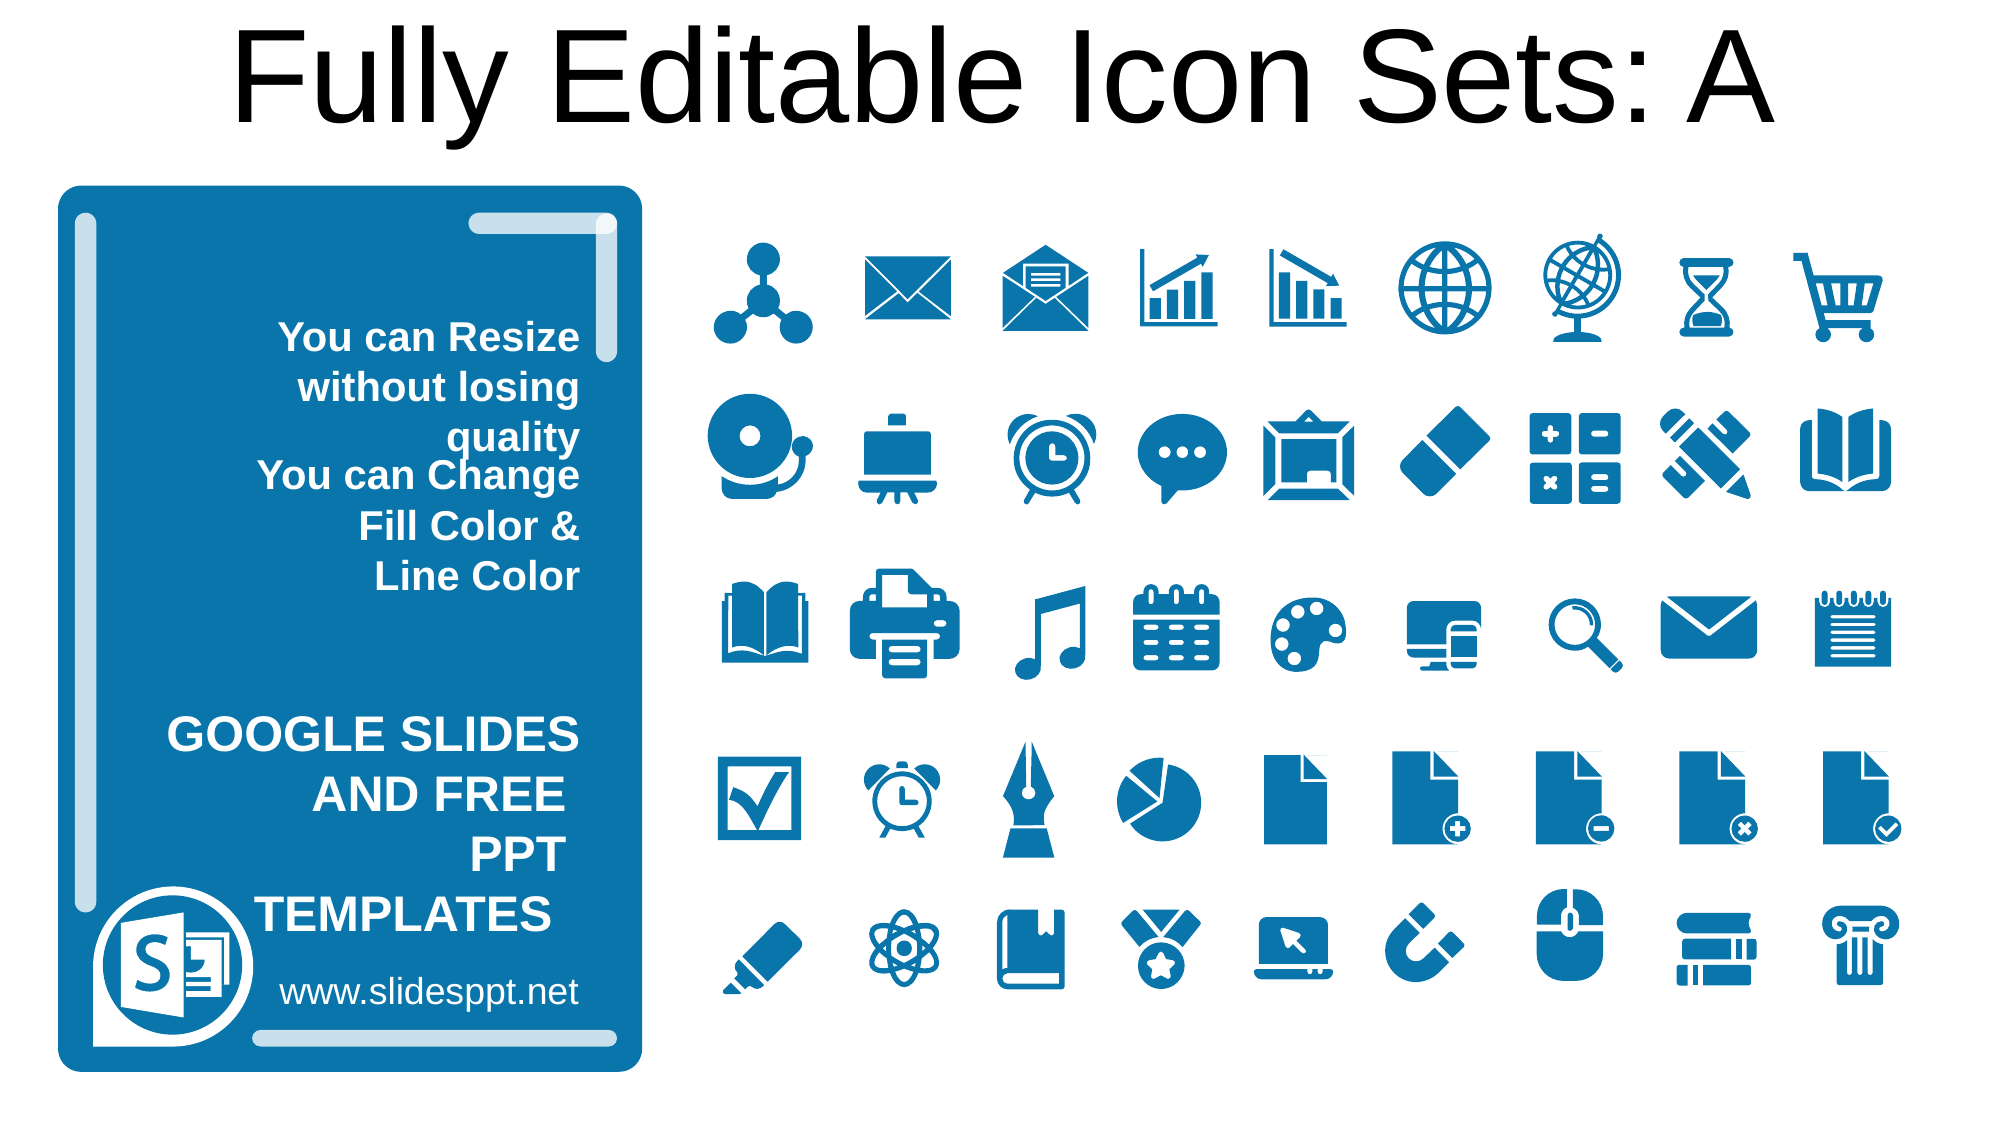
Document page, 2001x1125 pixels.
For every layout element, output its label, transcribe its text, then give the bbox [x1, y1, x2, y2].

text_box [1139, 248, 1219, 327]
text_box [1000, 243, 1091, 332]
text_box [858, 413, 938, 505]
text_box [1116, 756, 1203, 843]
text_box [1529, 413, 1621, 504]
text_box [1397, 240, 1493, 336]
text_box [867, 909, 945, 988]
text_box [1821, 905, 1900, 986]
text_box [1406, 601, 1482, 671]
text_box [1391, 748, 1472, 846]
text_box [999, 413, 1105, 505]
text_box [1263, 409, 1355, 501]
text_box [1678, 256, 1735, 338]
text_box [1813, 589, 1893, 668]
text_box [1792, 251, 1884, 344]
text_box [1534, 748, 1616, 846]
text_box [862, 255, 954, 321]
text_box [1000, 741, 1057, 859]
text_box [717, 756, 802, 841]
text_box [1399, 405, 1491, 497]
text_box [1547, 597, 1625, 674]
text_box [1133, 584, 1220, 671]
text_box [849, 568, 960, 679]
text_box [1658, 408, 1752, 500]
text_box [1014, 584, 1087, 681]
text_box [720, 580, 810, 664]
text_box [1676, 912, 1757, 986]
text_box [1269, 596, 1348, 673]
text_box [1268, 248, 1348, 328]
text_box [721, 921, 803, 995]
list Fully Editable Icon Sets: A [53, 20, 1952, 140]
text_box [1383, 902, 1465, 983]
text_box [713, 242, 813, 344]
text_box [1278, 247, 1341, 320]
text_box [1137, 413, 1227, 505]
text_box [1121, 909, 1202, 989]
text_box [1542, 232, 1623, 343]
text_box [1536, 888, 1604, 981]
text_box [996, 909, 1065, 990]
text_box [1800, 408, 1891, 492]
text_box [707, 393, 814, 499]
text_box [1263, 752, 1330, 845]
text_box [1678, 748, 1759, 846]
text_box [1253, 917, 1334, 980]
text_box [1821, 748, 1903, 846]
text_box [1660, 596, 1758, 659]
text_box [862, 760, 942, 839]
